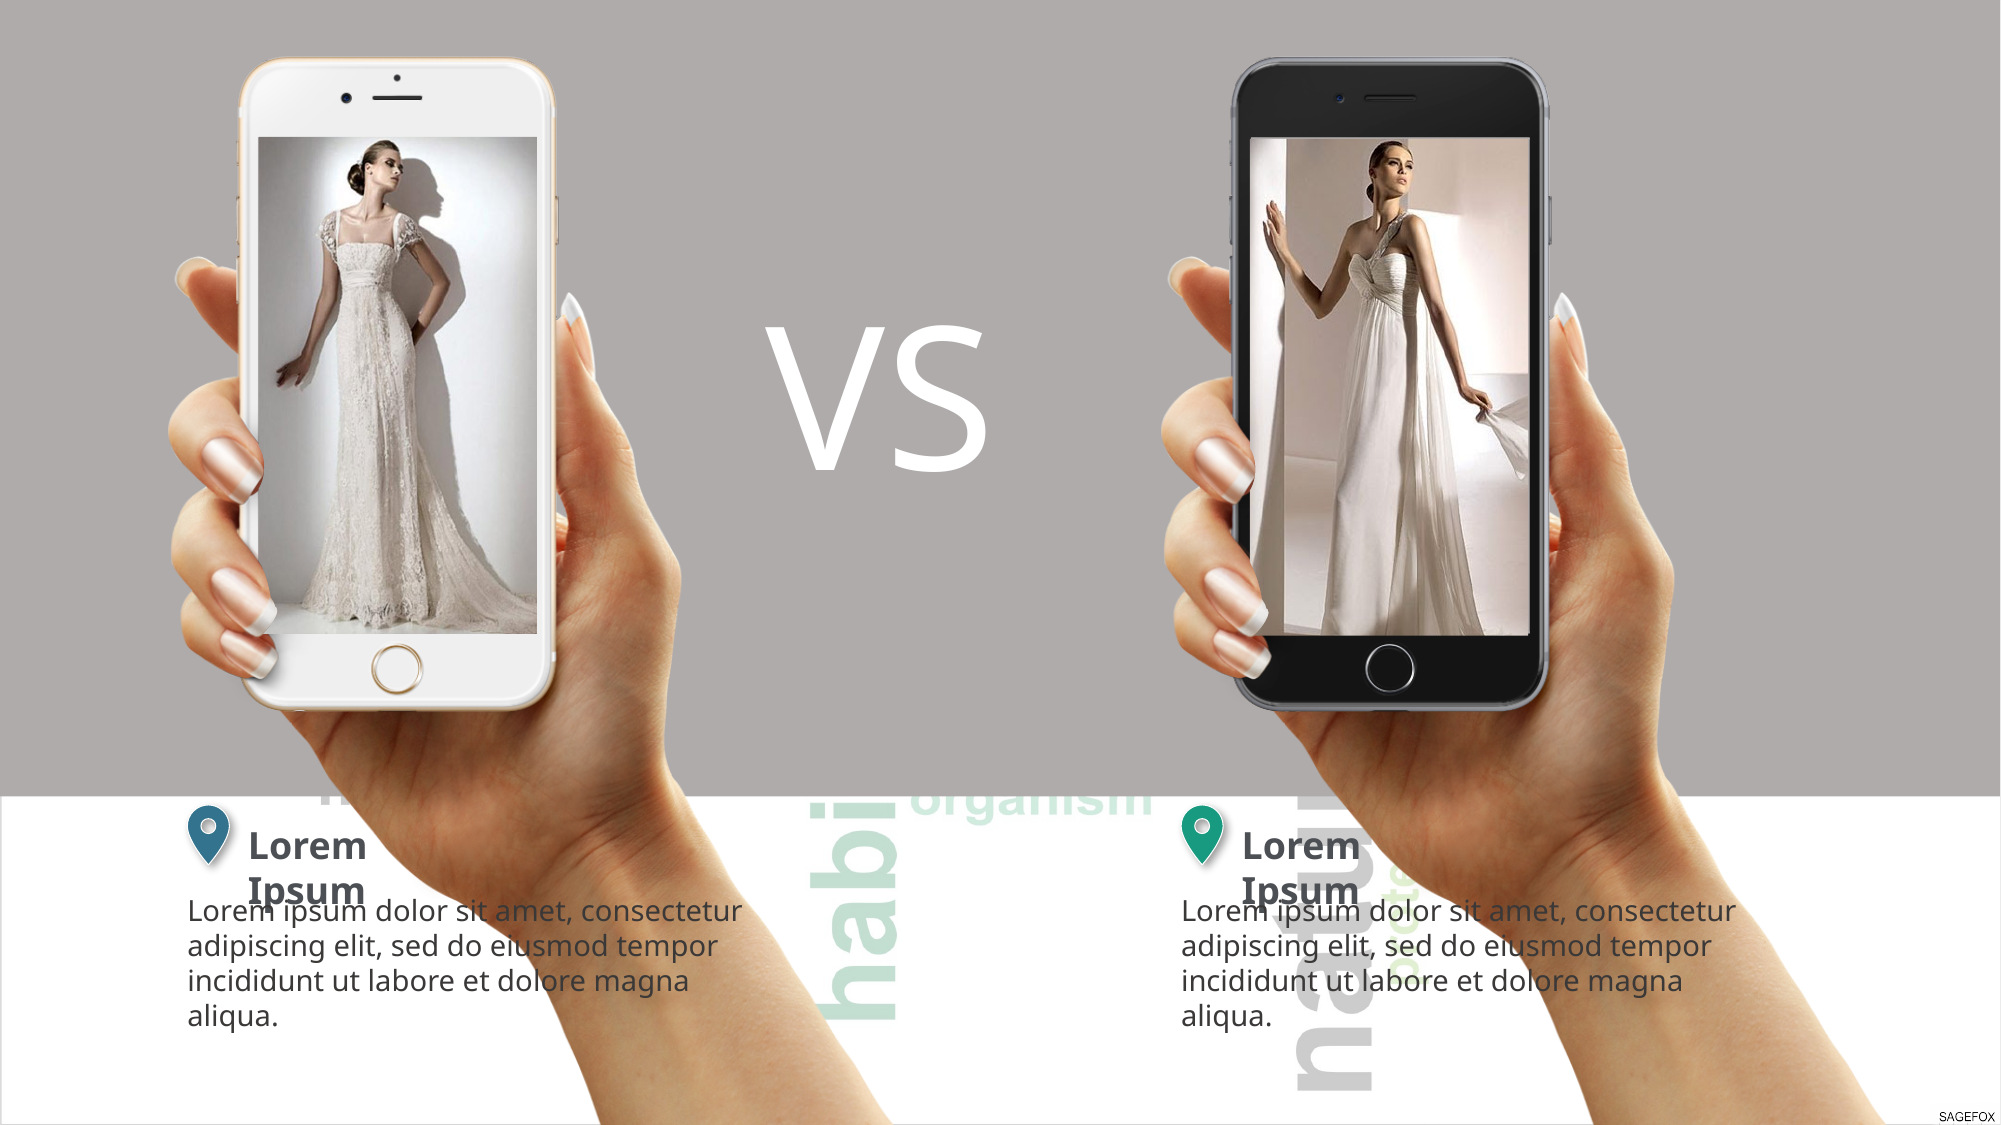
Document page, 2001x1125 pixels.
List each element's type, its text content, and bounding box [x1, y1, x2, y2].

picture [1093, 2, 1919, 1125]
picture [100, 2, 926, 1125]
text_box VS [926, 262, 1057, 518]
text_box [187, 804, 489, 875]
picture [1936, 1111, 1997, 1125]
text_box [1181, 804, 1482, 875]
text_box [0, 0, 2000, 797]
